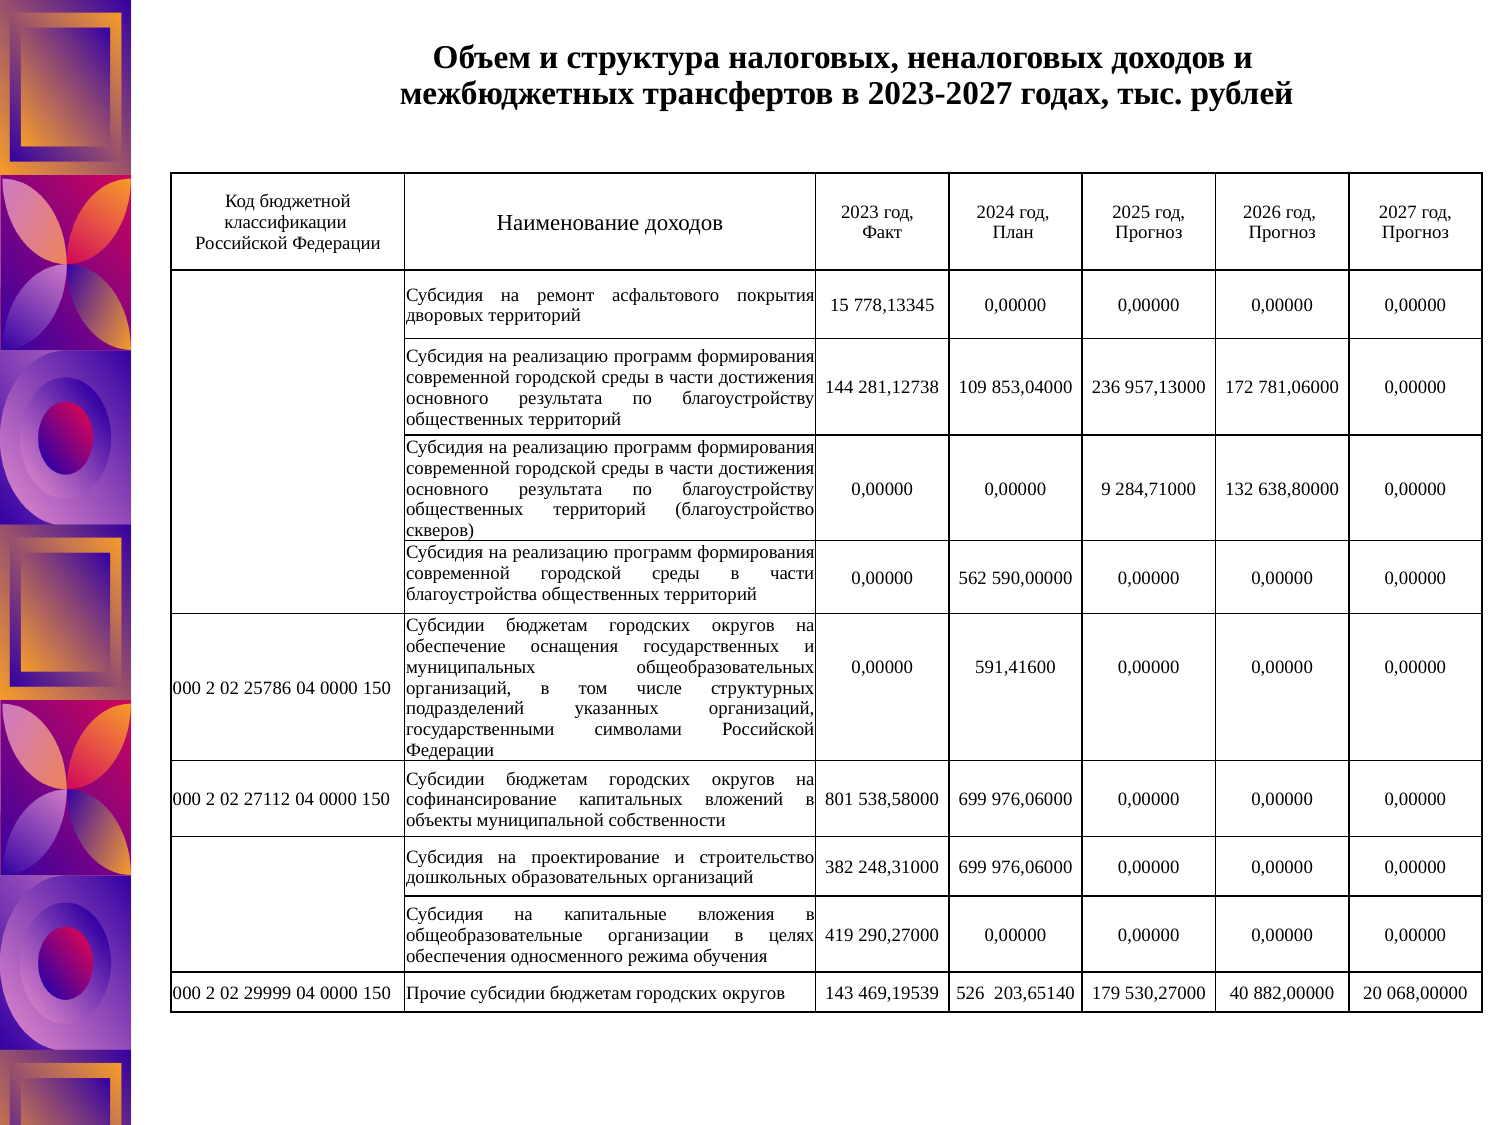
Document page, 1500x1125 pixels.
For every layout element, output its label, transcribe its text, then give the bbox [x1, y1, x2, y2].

table_cell 0,00000 [1083, 271, 1215, 338]
table_cell 0,00000 [1350, 339, 1481, 434]
table_cell 0,00000 [1083, 837, 1215, 895]
table_cell 0,00000 [1216, 541, 1348, 613]
picture [0, 0, 1500, 1125]
table_cell 0,00000 [1350, 271, 1481, 338]
table_cell 0,00000 [816, 541, 948, 613]
title Объем и структура налоговых, неналоговых доходов и межбюджетных трансфертов в 2023-2027 годах, тыс. рублей [383, 19, 1311, 172]
table_cell 000 2 02 25786 04 0000 150 [172, 614, 404, 760]
table_cell 132 638,80000 [1216, 436, 1348, 540]
table_cell 144 281,12738 [816, 339, 948, 434]
table_cell 0,00000 [950, 897, 1081, 971]
table_cell 0,00000 [950, 271, 1081, 338]
table_cell [172, 837, 404, 971]
table_cell 0,00000 [1216, 897, 1348, 971]
table_cell 0,00000 [816, 436, 948, 540]
table_cell 0,00000 [1350, 897, 1481, 971]
table_header Код бюджетной классификации Российской Федерации [172, 174, 404, 269]
table_cell 0,00000 [1350, 837, 1481, 895]
table_cell 0,00000 [1083, 614, 1215, 760]
table_cell 0,00000 [1350, 614, 1481, 760]
table_cell 0,00000 [1216, 614, 1348, 760]
table_cell 000 2 02 27112 04 0000 150 [172, 761, 404, 836]
table_cell 15 778,13345 [816, 271, 948, 338]
table_cell 9 284,71000 [1083, 436, 1215, 540]
table_cell Субсидия на ремонт асфальтового покрытия дворовых территорий [405, 271, 815, 338]
table_cell 562 590,00000 [950, 541, 1081, 613]
table_header 2023 год, Факт [816, 174, 948, 269]
table_cell 0,00000 [950, 436, 1081, 540]
table_cell 0,00000 [1083, 897, 1215, 971]
table_cell 591,41600 [950, 614, 1081, 760]
table_cell Прочие субсидии бюджетам городских округов [405, 973, 815, 1011]
table_cell 236 957,13000 [1083, 339, 1215, 434]
table_cell 179 530,27000 [1083, 973, 1215, 1011]
table_cell 0,00000 [1350, 541, 1481, 613]
table_cell 143 469,19539 [816, 973, 948, 1011]
table_cell Субсидия на реализацию программ формирования современной городской среды в части достижения основного результата по благоустройству общественных территорий [405, 339, 815, 434]
table_cell 172 781,06000 [1216, 339, 1348, 434]
table_cell 000 2 02 29999 04 0000 150 [172, 973, 404, 1011]
table_cell 109 853,04000 [950, 339, 1081, 434]
table_cell 0,00000 [1216, 761, 1348, 836]
table_cell 0,00000 [1350, 436, 1481, 540]
table_header 2026 год, Прогноз [1216, 174, 1348, 269]
table_cell 0,00000 [1083, 761, 1215, 836]
table_cell Субсидии бюджетам городских округов на софинансирование капитальных вложений в объекты муниципальной собственности [405, 761, 815, 836]
table_cell Субсидии бюджетам городских округов на обеспечение оснащения государственных и муниципальных общеобразовательных организаций, в том числе структурных подразделений указанных организаций, государственными символами Российской Федерации [405, 614, 815, 760]
table_cell 0,00000 [1216, 837, 1348, 895]
table_cell 0,00000 [1350, 761, 1481, 836]
table_header 2025 год, Прогноз [1083, 174, 1215, 269]
table_cell 699 976,06000 [950, 761, 1081, 836]
table_cell 20 068,00000 [1350, 973, 1481, 1011]
table_cell 419 290,27000 [816, 897, 948, 971]
table_cell Субсидия на проектирование и строительство дошкольных образовательных организаций [405, 837, 815, 895]
table_cell 40 882,00000 [1216, 973, 1348, 1011]
table_cell 801 538,58000 [816, 761, 948, 836]
table_cell 526 203,65140 [950, 973, 1081, 1011]
table_header 2027 год, Прогноз [1350, 174, 1481, 269]
table_cell 0,00000 [816, 614, 948, 760]
table_cell 382 248,31000 [816, 837, 948, 895]
table_cell 0,00000 [1083, 541, 1215, 613]
table_cell Субсидия на реализацию программ формирования современной городской среды в части благоустройства общественных территорий [405, 541, 815, 613]
table_cell Субсидия на реализацию программ формирования современной городской среды в части достижения основного результата по благоустройству общественных территорий (благоустройство скверов) [405, 436, 815, 540]
table_cell 0,00000 [1216, 271, 1348, 338]
table_cell Субсидия на капитальные вложения в общеобразовательные организации в целях обеспечения односменного режима обучения [405, 897, 815, 971]
table_cell 699 976,06000 [950, 837, 1081, 895]
table_cell [172, 271, 404, 613]
table_header Наименование доходов [405, 174, 815, 269]
table_header 2024 год, План [950, 174, 1081, 269]
